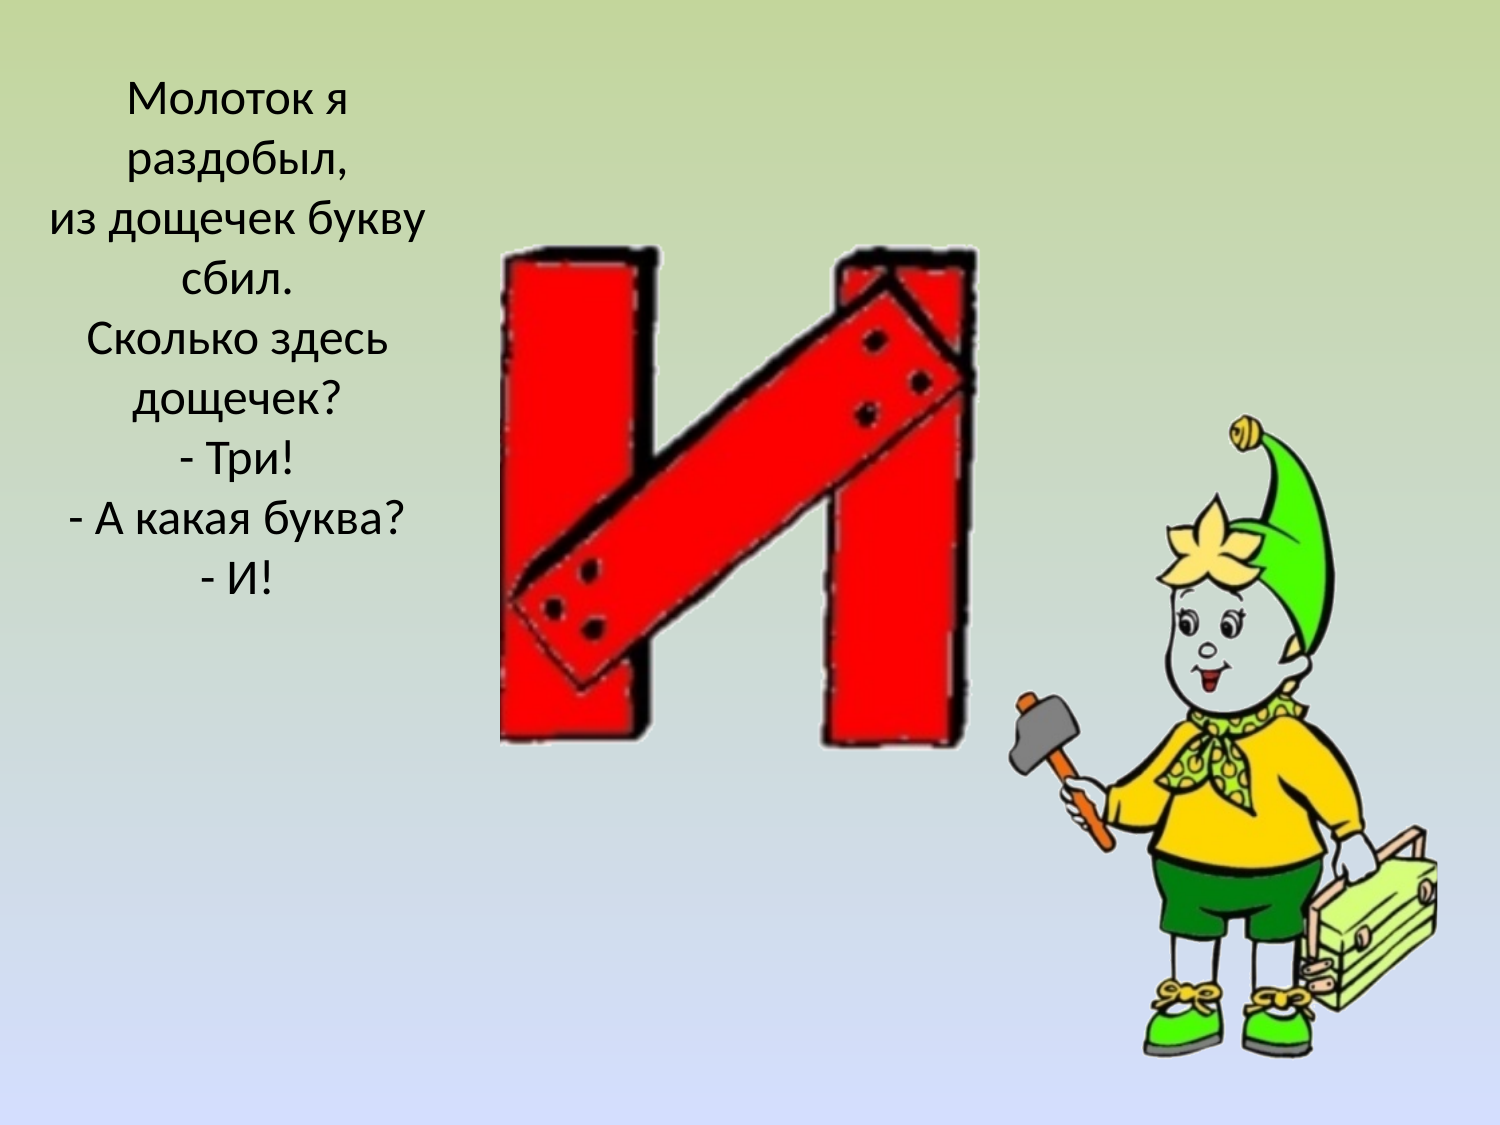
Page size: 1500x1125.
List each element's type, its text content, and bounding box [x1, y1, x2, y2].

picture [499, 237, 1438, 1063]
title Молоток я раздобыл, из дощечек букву сбил. Сколько здесь дощечек? - Три! - А какая буква? - И! [0, 0, 475, 730]
